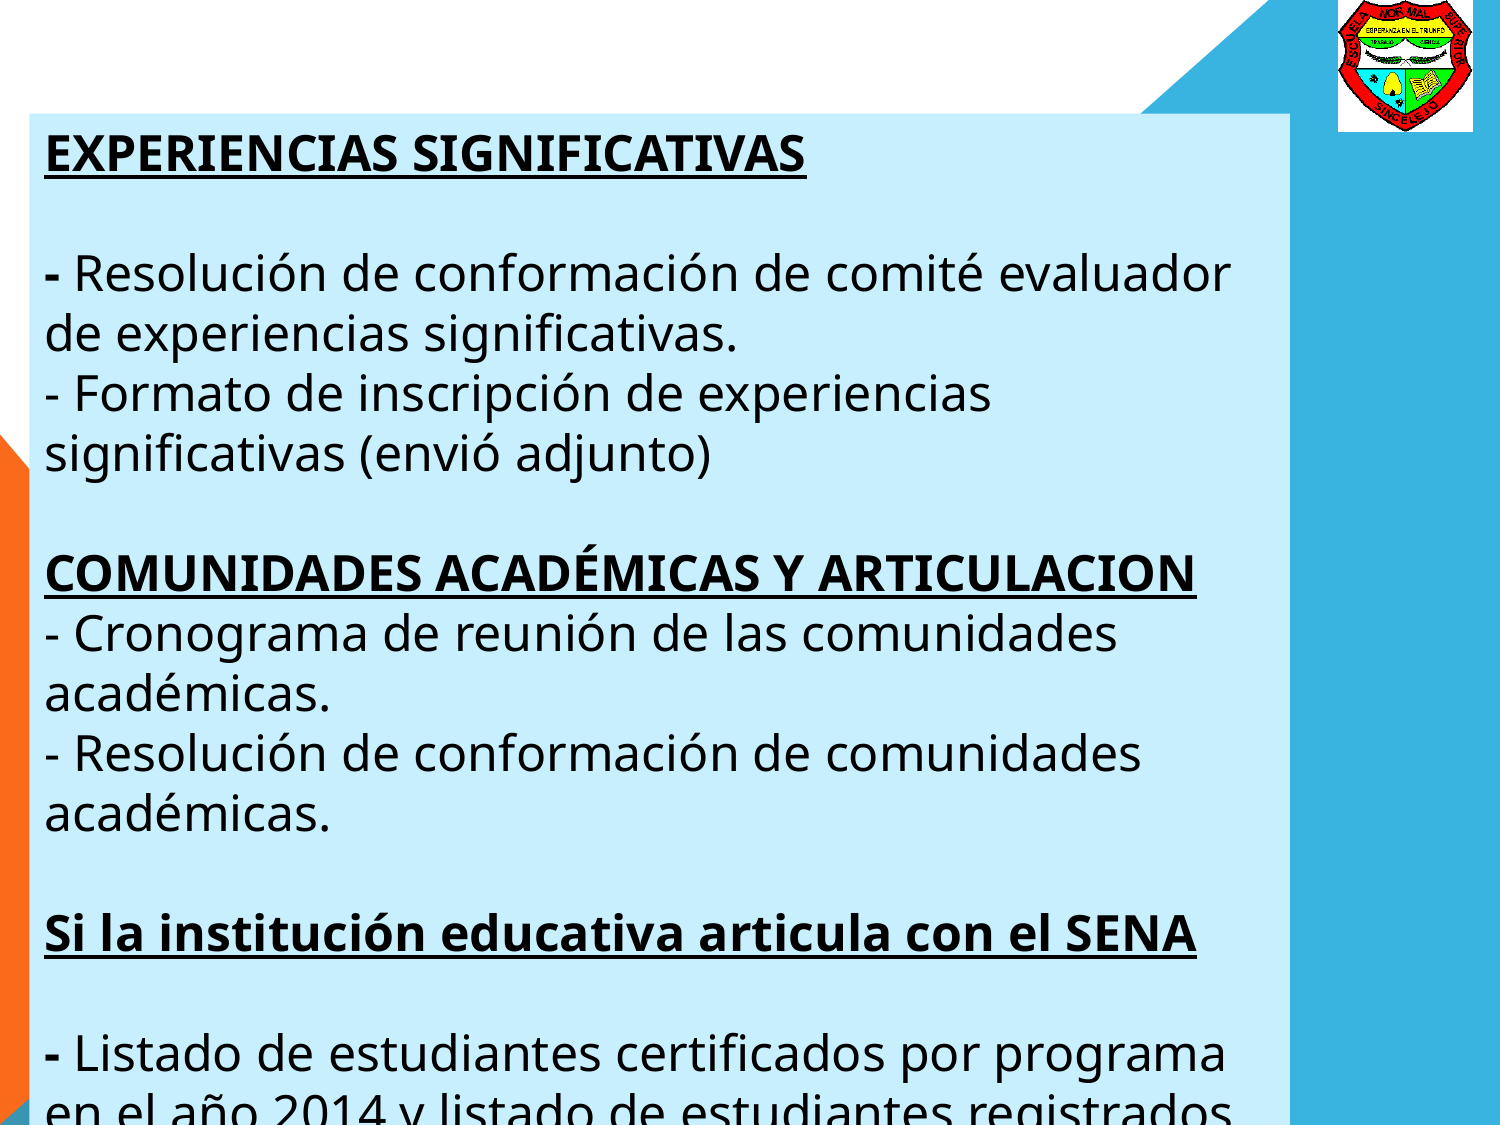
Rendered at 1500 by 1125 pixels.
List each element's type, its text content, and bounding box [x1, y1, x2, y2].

picture [1338, 0, 1473, 132]
text_box EXPERIENCIAS SIGNIFICATIVAS - Resolución de conformación de comité evaluador de experiencias significativas. - Formato de inscripción de experiencias significativas (envió adjunto) COMUNIDADES ACADÉMICAS Y ARTICULACION - Cronograma de reunión de las comunidades académicas. - Resolución de conformación de comunidades académicas. Si la institución educativa articula con el SENA - Listado de estudiantes certificados por programa en el año 2014 y listado de estudiantes registrados por programa para el año 2015. Estos son los productos a entregar de los procesos profe, agradezco su atención y quedo atento a cualquier inquietud. [29, 113, 1290, 1125]
